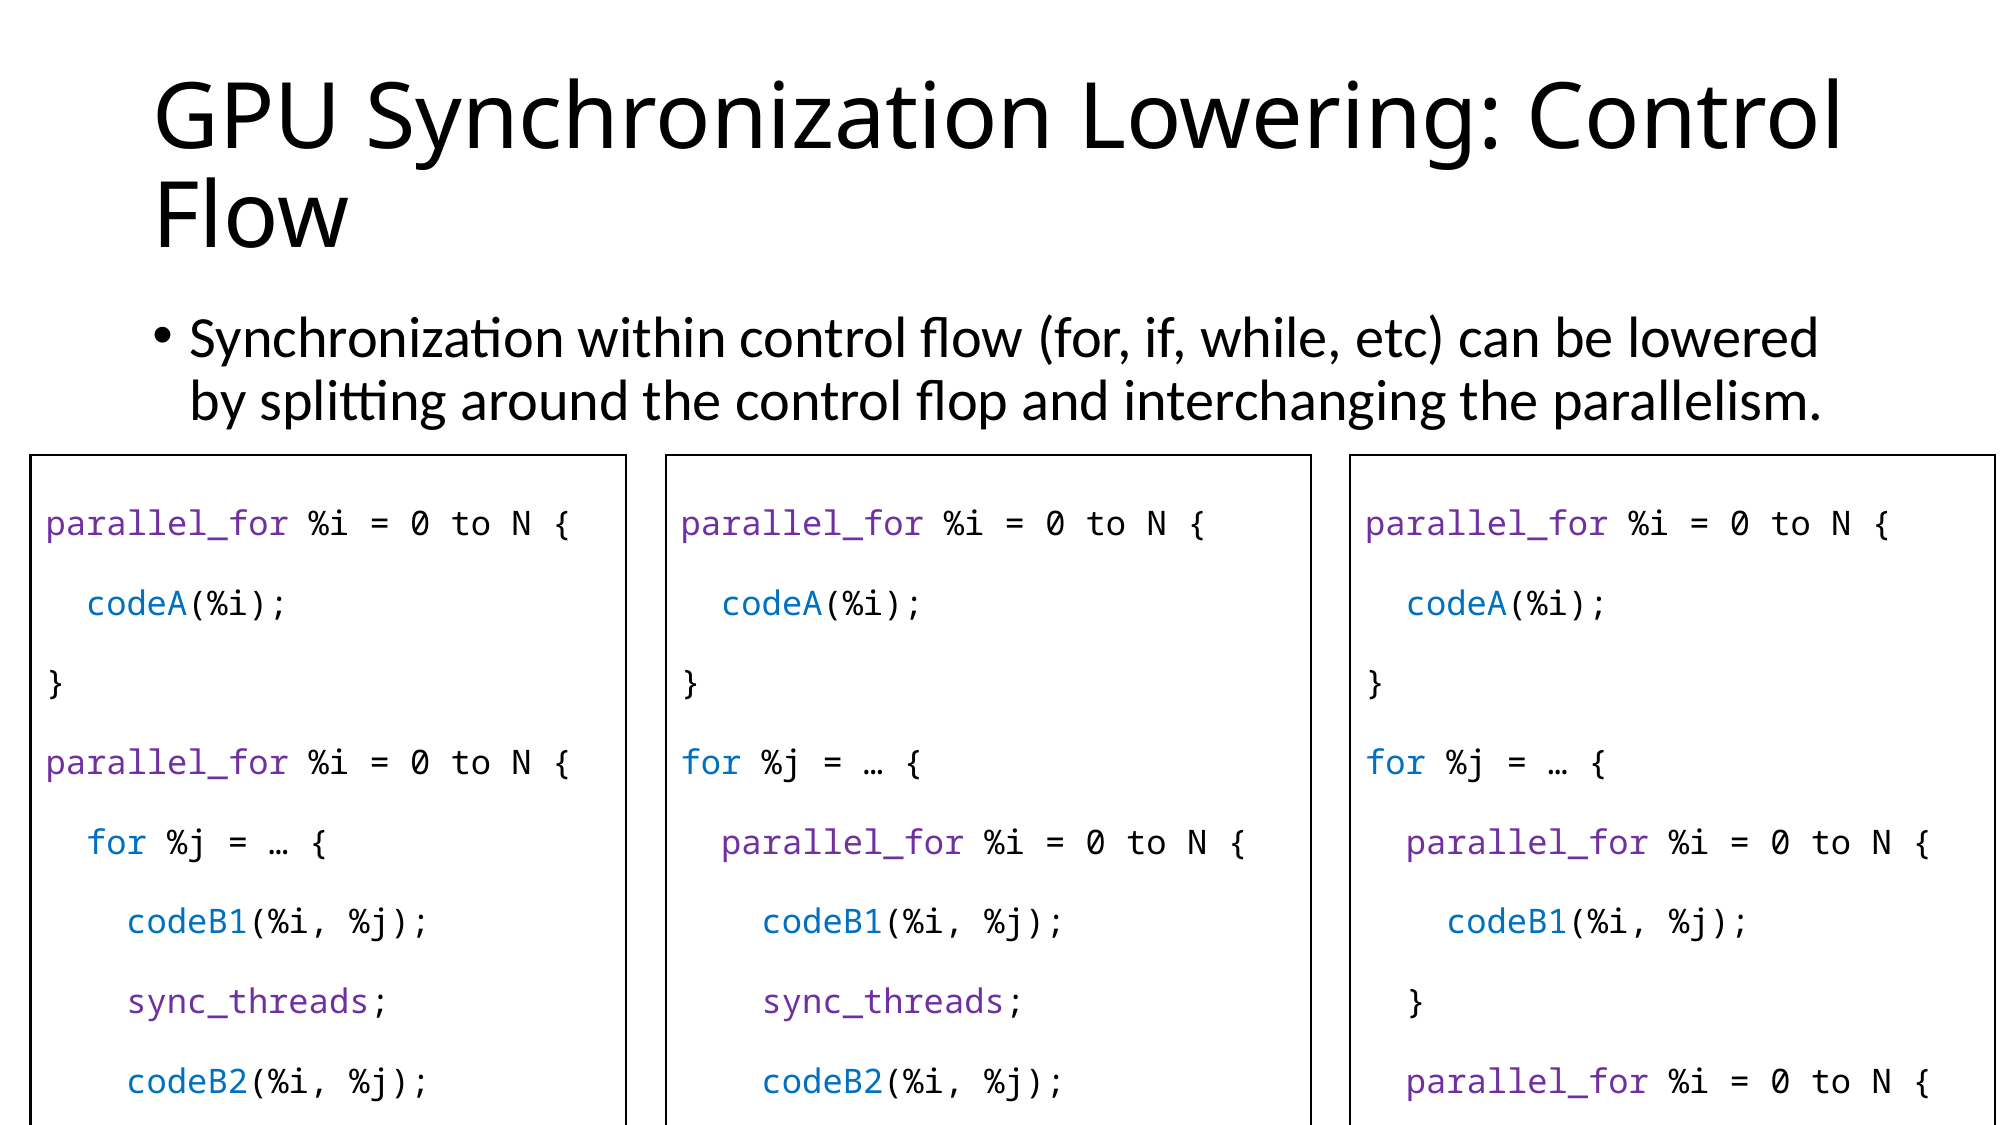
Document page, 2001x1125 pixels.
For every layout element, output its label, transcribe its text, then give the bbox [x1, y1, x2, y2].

title GPU Synchronization Lowering: Control Flow [137, 59, 1863, 278]
text_box parallel_for %i = 0 to N { codeA(%i); } for %j = … { parallel_for %i = 0 to N { codeB1(%i, %j); } parallel_for %i = 0 to N { codeB2(%i, %j); } } parallel_for %i = 0 to N { codeC(%i); } [1349, 454, 1996, 1125]
text_box parallel_for %i = 0 to N { codeA(%i); } for %j = … { parallel_for %i = 0 to N { codeB1(%i, %j); sync_threads; codeB2(%i, %j); } } parallel_for %i = 0 to N { codeC(%i); } [665, 454, 1312, 1125]
text_box parallel_for %i = 0 to N { codeA(%i); } parallel_for %i = 0 to N { for %j = … { codeB1(%i, %j); sync_threads; codeB2(%i, %j); } } parallel_for %i = 0 to N { codeC(%i); } [29, 454, 627, 1125]
list Synchronization within control flow (for, if, while, etc) can be lowered by splitting around the control flop and interchanging the parallelism. [137, 299, 1863, 601]
